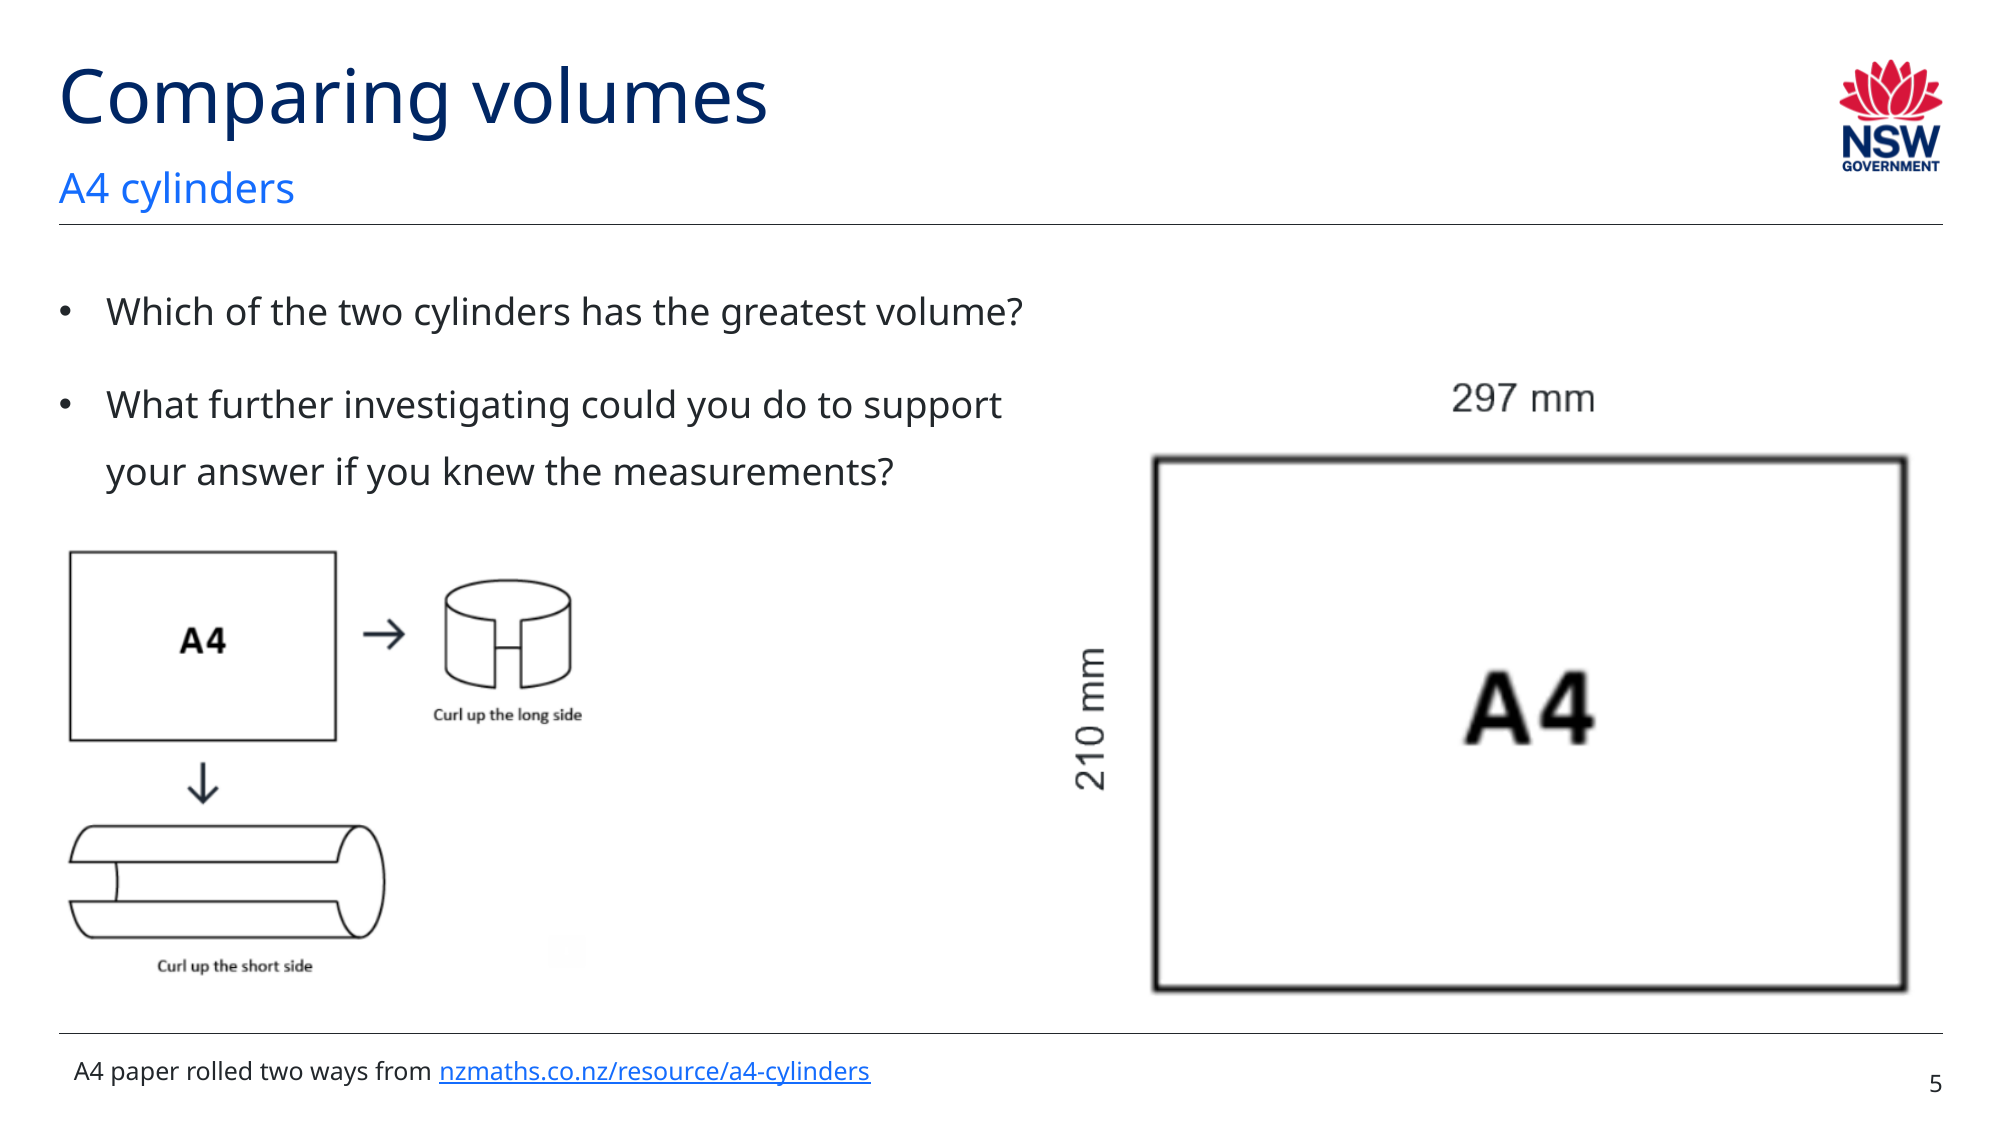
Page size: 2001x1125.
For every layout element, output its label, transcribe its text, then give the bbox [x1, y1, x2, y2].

list A4 cylinders [59, 161, 1713, 212]
list Which of the two cylinders has the greatest volume? What further investigating could you do to support your answer if you knew the measurements? [59, 265, 1044, 1010]
picture [59, 544, 598, 988]
picture [1839, 59, 1943, 172]
picture [1043, 340, 1943, 1025]
title Comparing volumes [59, 59, 1713, 149]
slide_number 5 [1824, 1068, 1943, 1099]
text_box A4 paper rolled two ways from nzmaths.co.nz/resource/a4-cylinders [59, 1047, 907, 1097]
